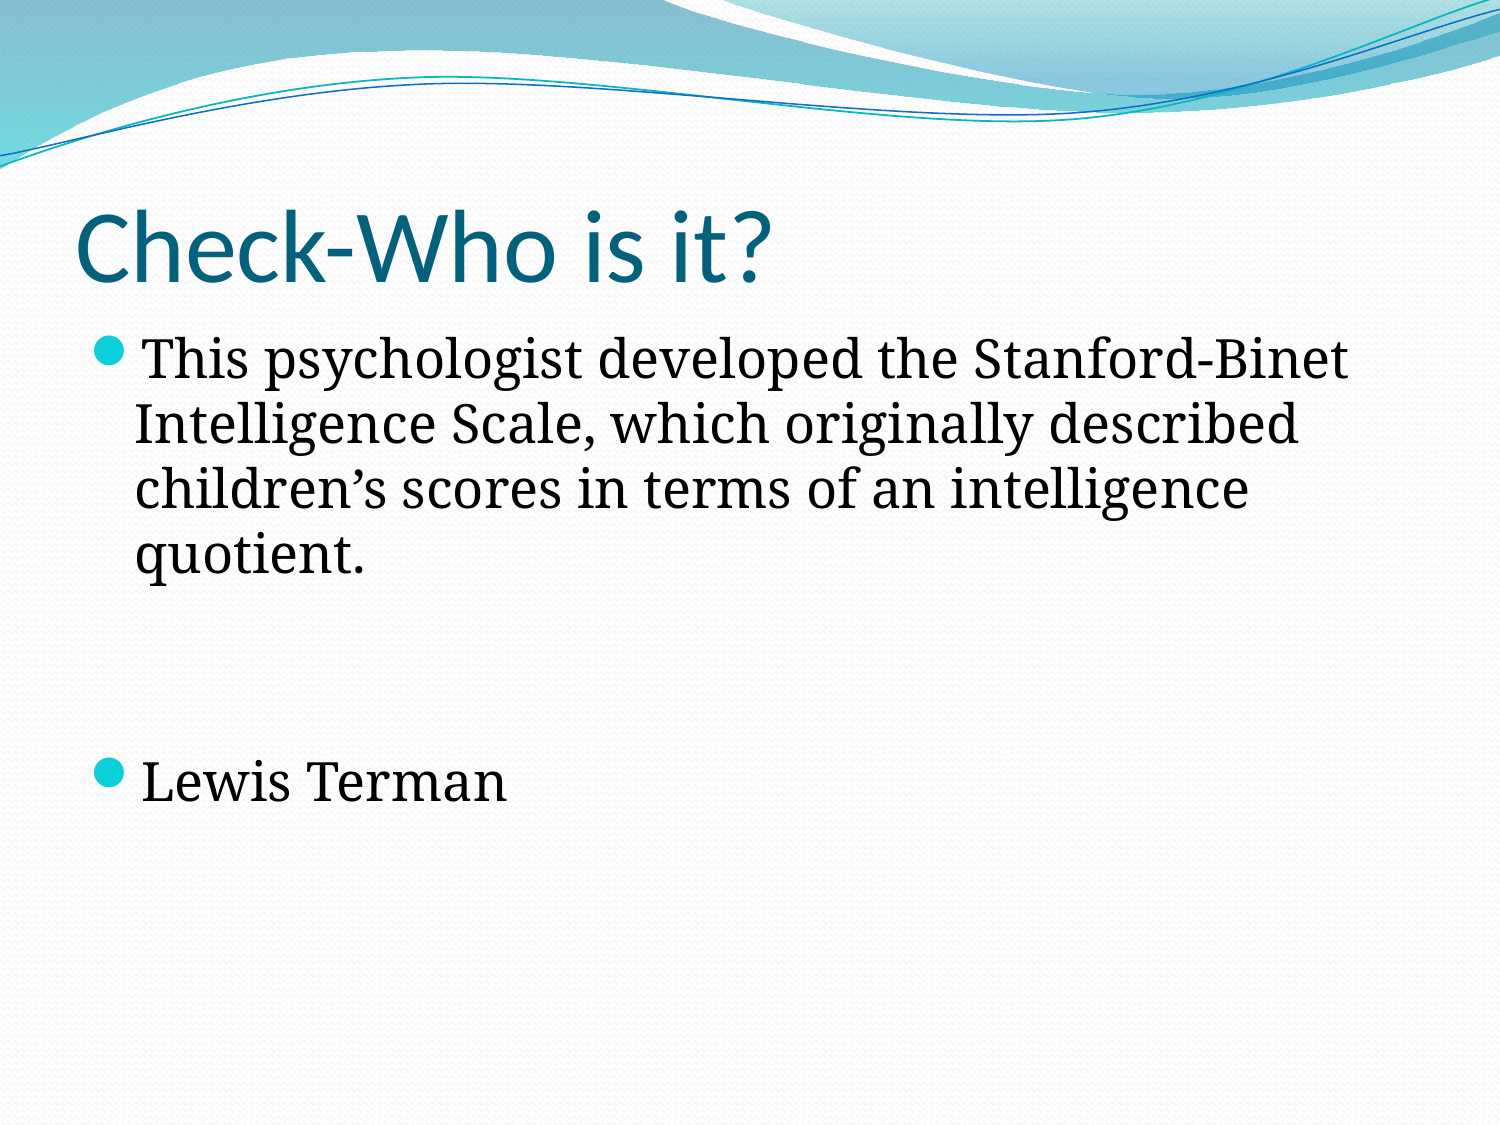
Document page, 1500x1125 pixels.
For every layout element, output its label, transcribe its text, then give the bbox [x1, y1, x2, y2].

title Check-Who is it? [75, 115, 1425, 303]
list This psychologist developed the Stanford-Binet Intelligence Scale, which originally described children’s scores in terms of an intelligence quotient. Lewis Terman [75, 317, 1425, 1038]
